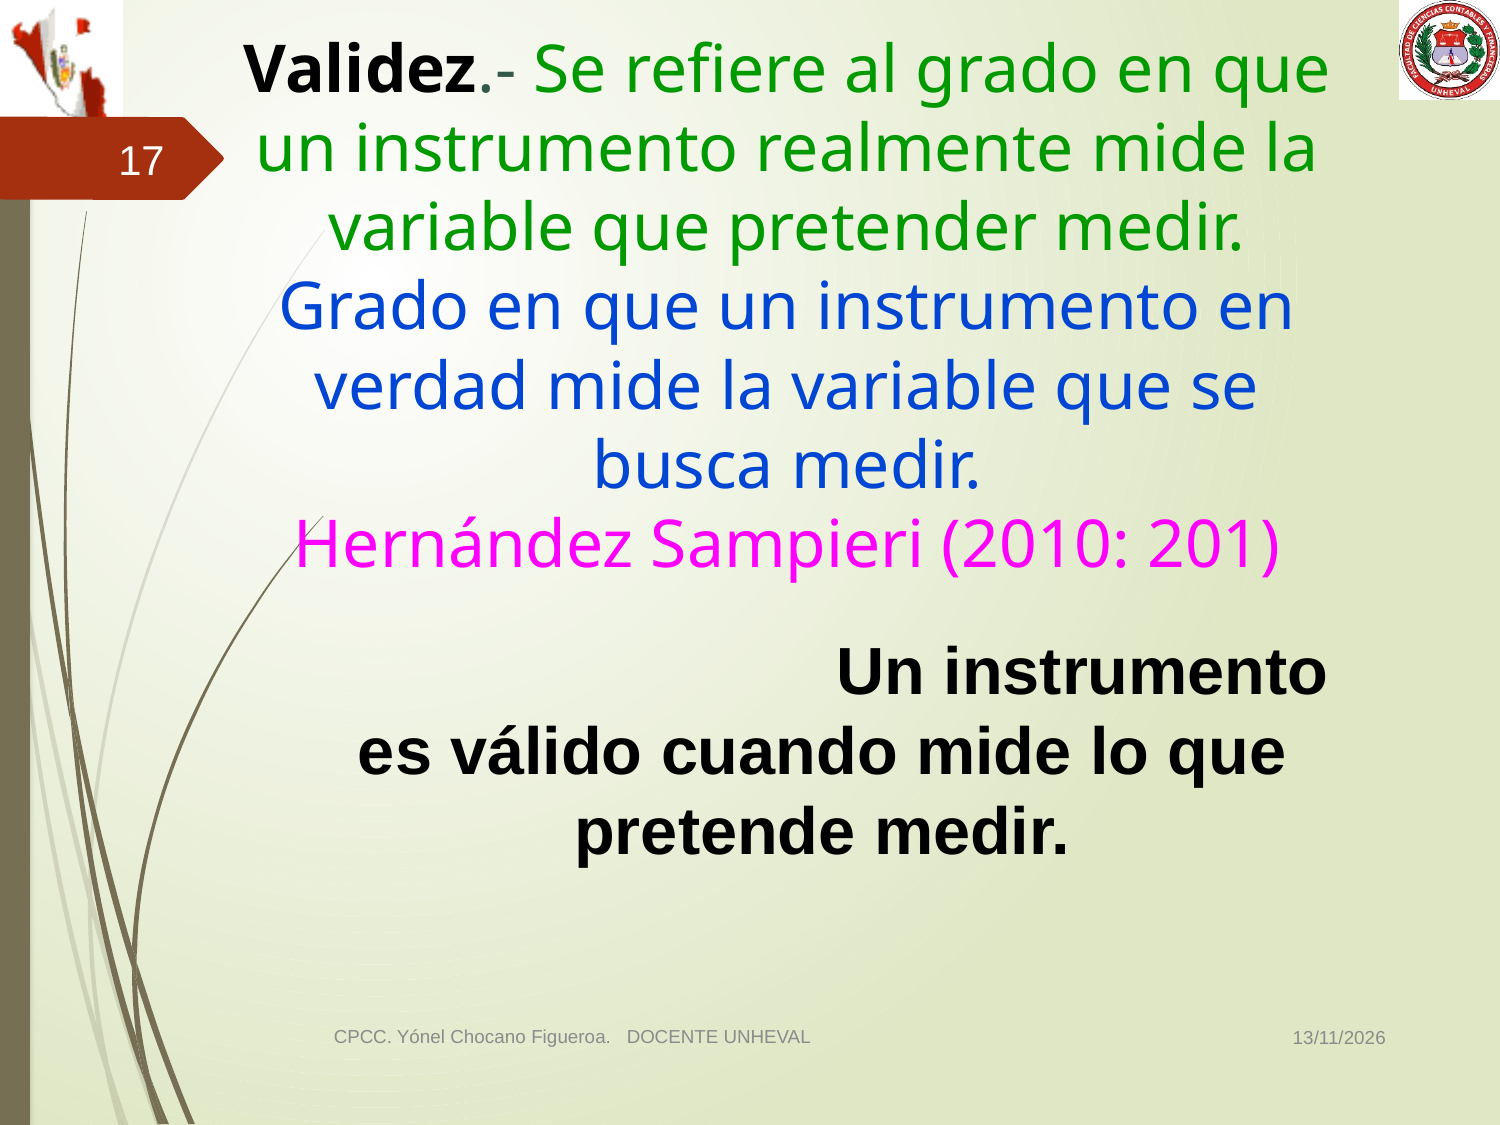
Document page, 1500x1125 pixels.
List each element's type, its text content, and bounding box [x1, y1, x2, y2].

text_box Un instrumento es válido cuando mide lo que pretende medir. [255, 550, 1390, 989]
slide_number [1275, 1006, 1401, 1068]
title Validez.- Se refiere al grado en que un instrumento realmente mide la variable que pretender medir. Grado en que un instrumento en verdad mide la variable que se busca medir. Hernández Sampieri (2010: 201) [215, 19, 1360, 598]
slide_number 17 [83, 129, 180, 190]
picture [1399, 0, 1500, 100]
footer CPCC. Yónel Chocano Figueroa. DOCENTE UNHEVAL [318, 1006, 1257, 1067]
picture [0, 0, 123, 116]
